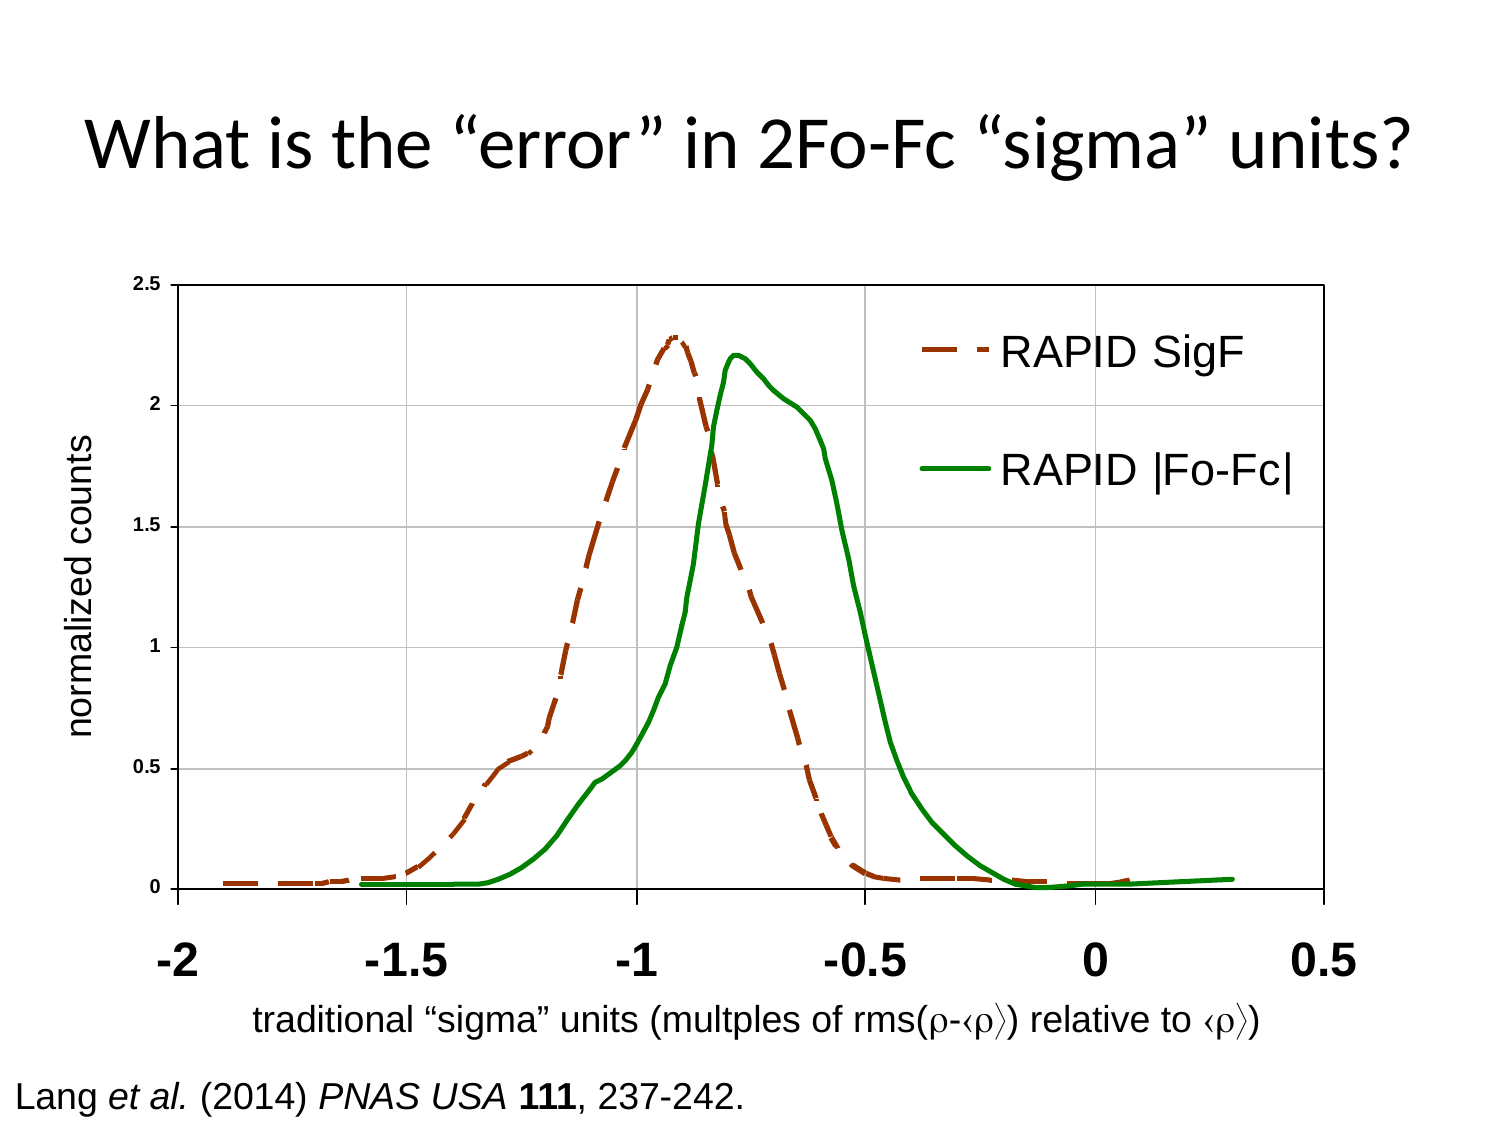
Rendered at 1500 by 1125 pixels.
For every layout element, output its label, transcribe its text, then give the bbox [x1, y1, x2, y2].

text_box Lang et al. (2014) PNAS USA 111, 237-242. [0, 1064, 994, 1125]
text_box traditional “sigma” units (multples of rms(-) relative to ) [237, 1038, 1276, 1047]
title What is the “error” in 2Fo-Fc “sigma” units? [0, 45, 1500, 233]
text_box normalized counts [46, 420, 94, 754]
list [99, 258, 1403, 1030]
